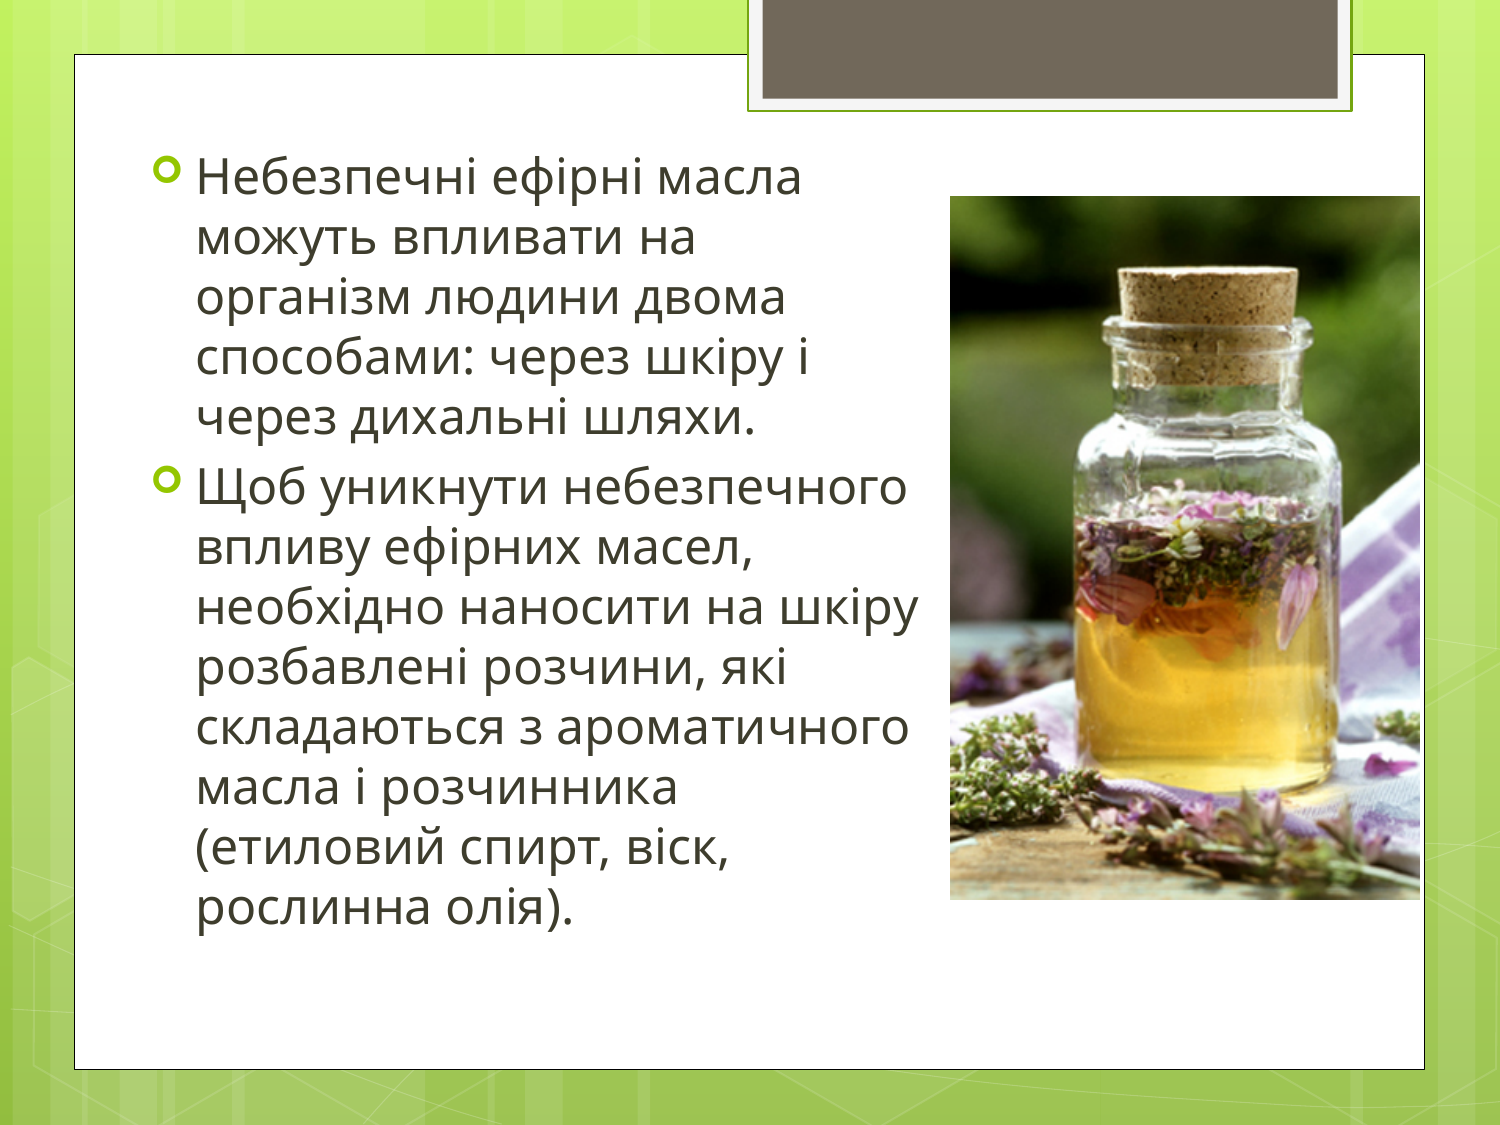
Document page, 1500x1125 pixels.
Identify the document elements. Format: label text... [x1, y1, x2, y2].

list Небезпечні ефірні масла можуть впливати на організм людини двома способами: через шкіру і через дихальні шляхи. Щоб уникнути небезпечного впливу ефірних масел, необхідно наносити на шкіру розбавлені розчини, які складаються з ароматичного масла і розчинника (етиловий спирт, віск, рослинна олія). [123, 137, 939, 1125]
picture [950, 195, 1420, 900]
